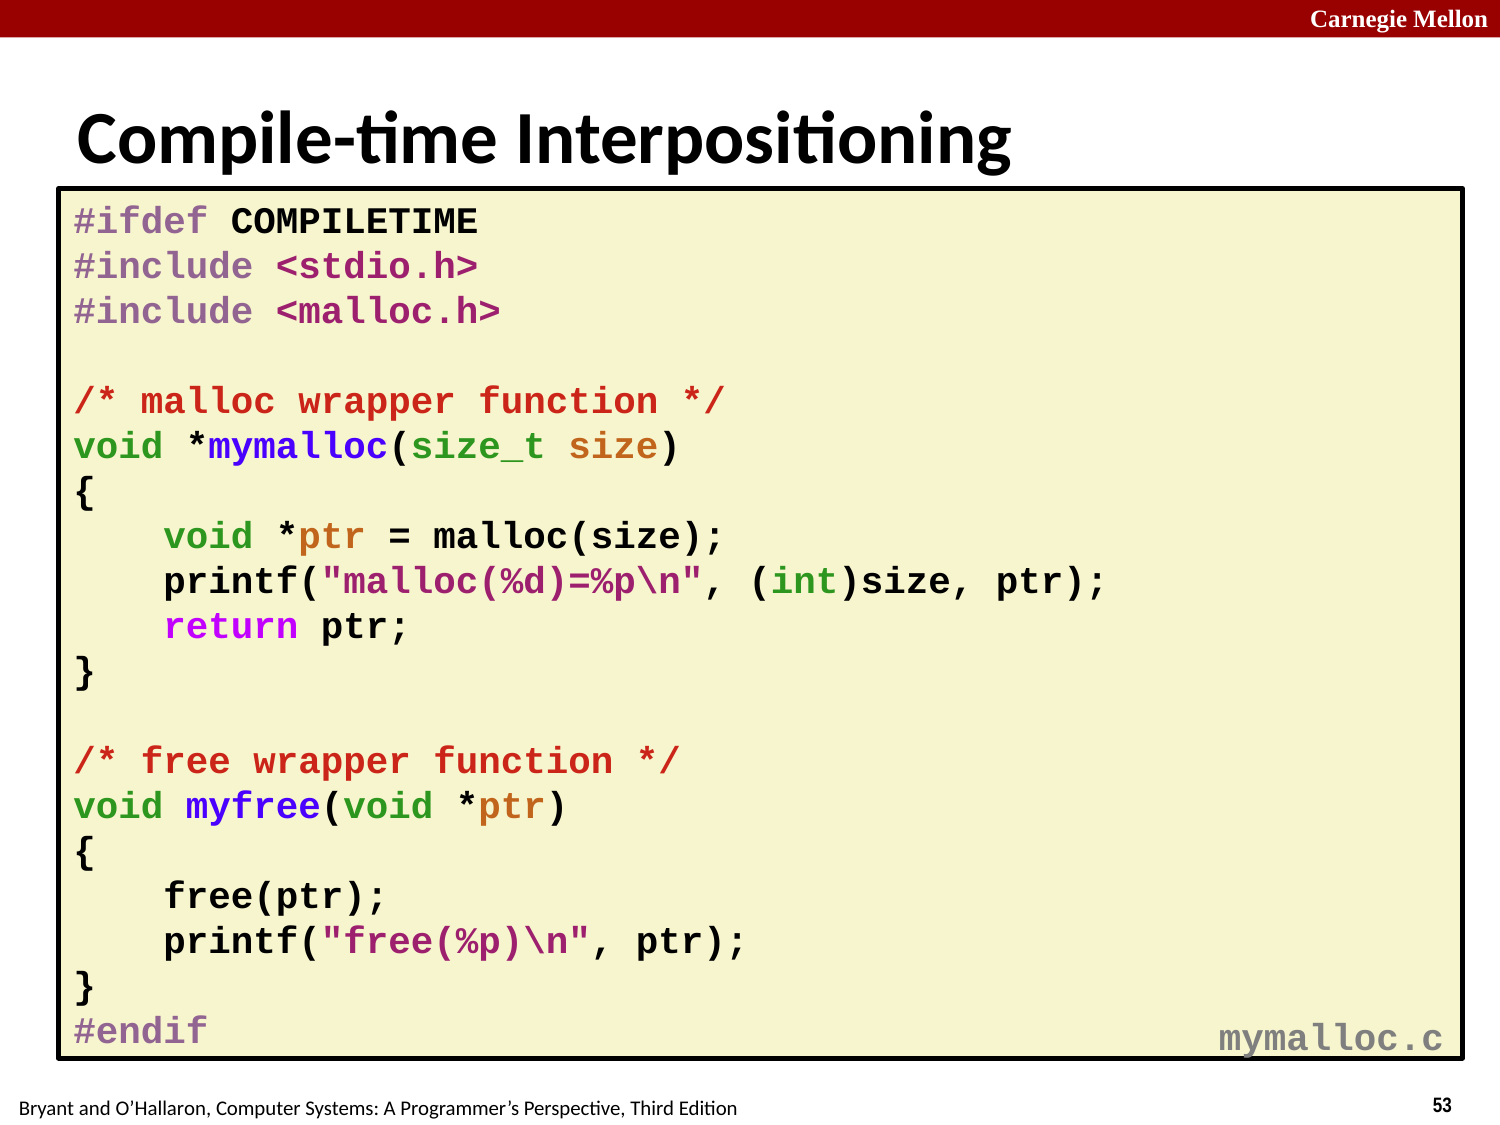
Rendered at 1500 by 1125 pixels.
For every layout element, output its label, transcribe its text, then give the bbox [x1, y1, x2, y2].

title Compile-time Interpositioning [62, 71, 1309, 188]
text_box mymalloc.c [1204, 1005, 1459, 1065]
text_box #ifdef COMPILETIME #include <stdio.h> #include <malloc.h> /* malloc wrapper function */ void *mymalloc(size_t size) { void *ptr = malloc(size); printf("malloc(%d)=%p\n", (int)size, ptr); return ptr; } /* free wrapper function */ void myfree(void *ptr) { free(ptr); printf("free(%p)\n", ptr); } #endif [58, 188, 1463, 1059]
